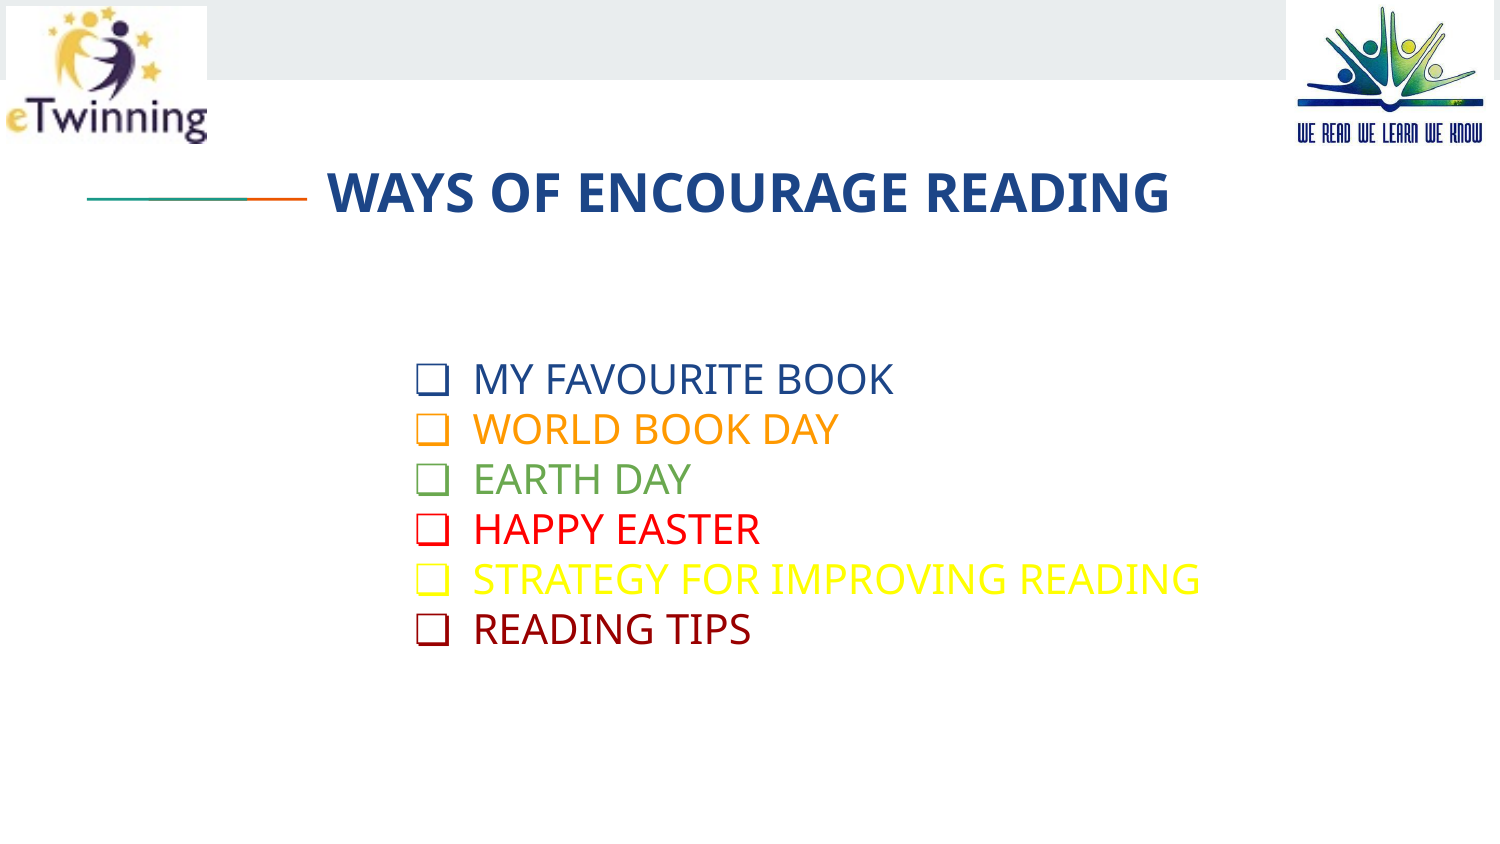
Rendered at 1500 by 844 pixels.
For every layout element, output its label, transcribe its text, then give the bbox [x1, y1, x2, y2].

text_box MY FAVOURITE BOOK WORLD BOOK DAY EARTH DAY HAPPY EASTER STRATEGY FOR IMPROVING READING READING TIPS [382, 337, 1242, 812]
picture [6, 5, 207, 145]
picture [1285, 0, 1494, 155]
title WAYS OF ENCOURAGE READING [119, 143, 1381, 232]
